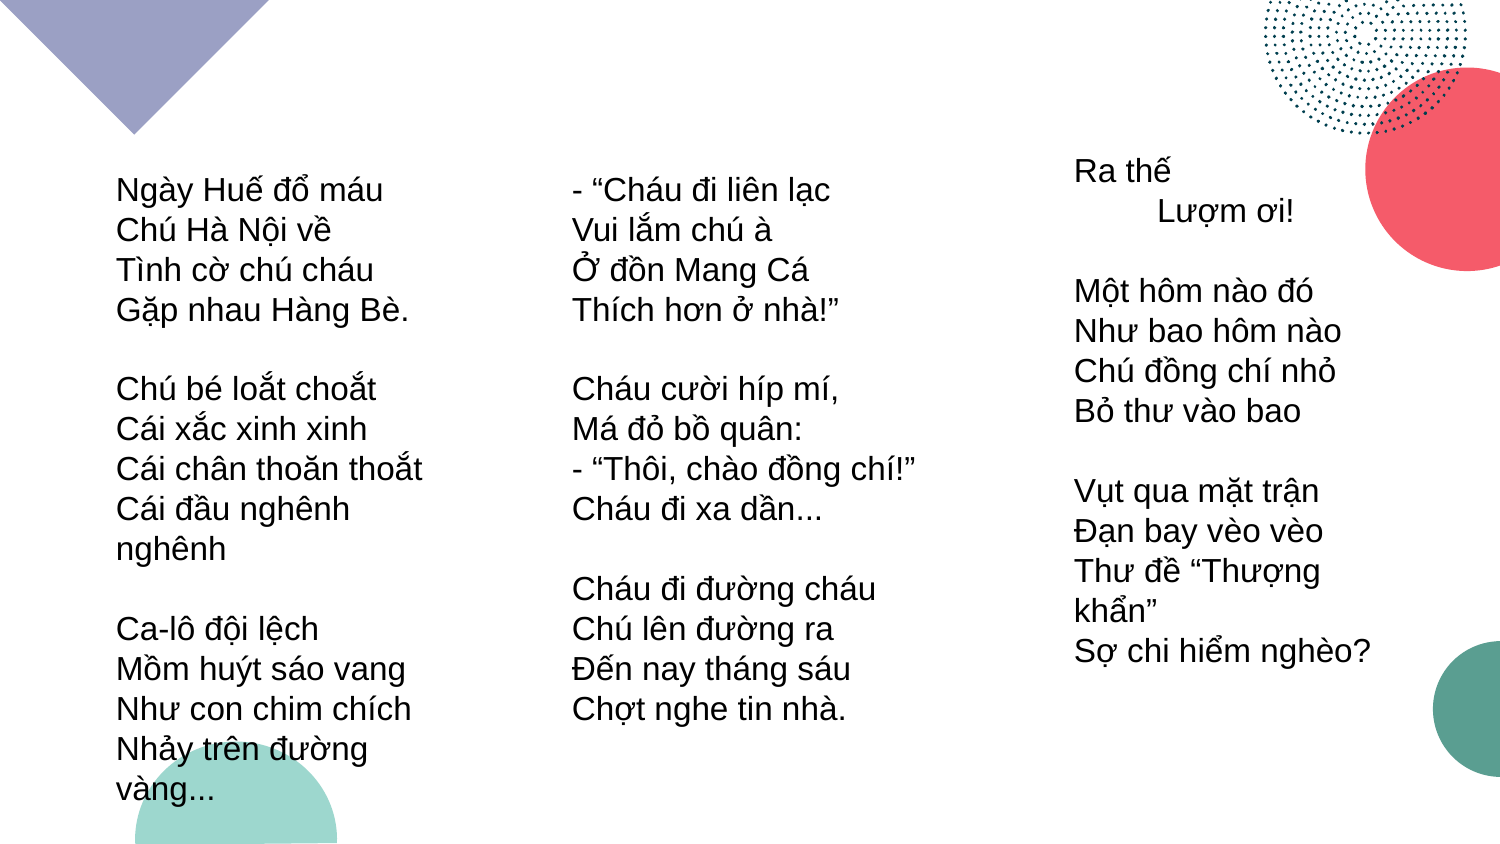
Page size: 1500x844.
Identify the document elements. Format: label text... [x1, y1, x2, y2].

text_box Ngày Huế đổ máu Chú Hà Nội về Tình cờ chú cháu Gặp nhau Hàng Bè. Chú bé loắt choắt Cái xắc xinh xinh Cái chân thoăn thoắt Cái đầu nghênh nghênh Ca-lô đội lệch Mồm huýt sáo vang Như con chim chích Nhảy trên đường vàng... [100, 160, 472, 844]
text_box Ra thế Lượm ơi! Một hôm nào đó Như bao hôm nào Chú đồng chí nhỏ Bỏ thư vào bao Vụt qua mặt trận Đạn bay vèo vèo Thư đề “Thượng khẩn” Sợ chi hiểm nghèo? [1059, 142, 1422, 676]
text_box - “Cháu đi liên lạc Vui lắm chú à Ở đồn Mang Cá Thích hơn ở nhà!” Cháu cười híp mí, Má đỏ bồ quân: - “Thôi, chào đồng chí!” Cháu đi xa dần... Cháu đi đường cháu Chú lên đường ra Đến nay tháng sáu Chợt nghe tin nhà. [557, 160, 951, 735]
